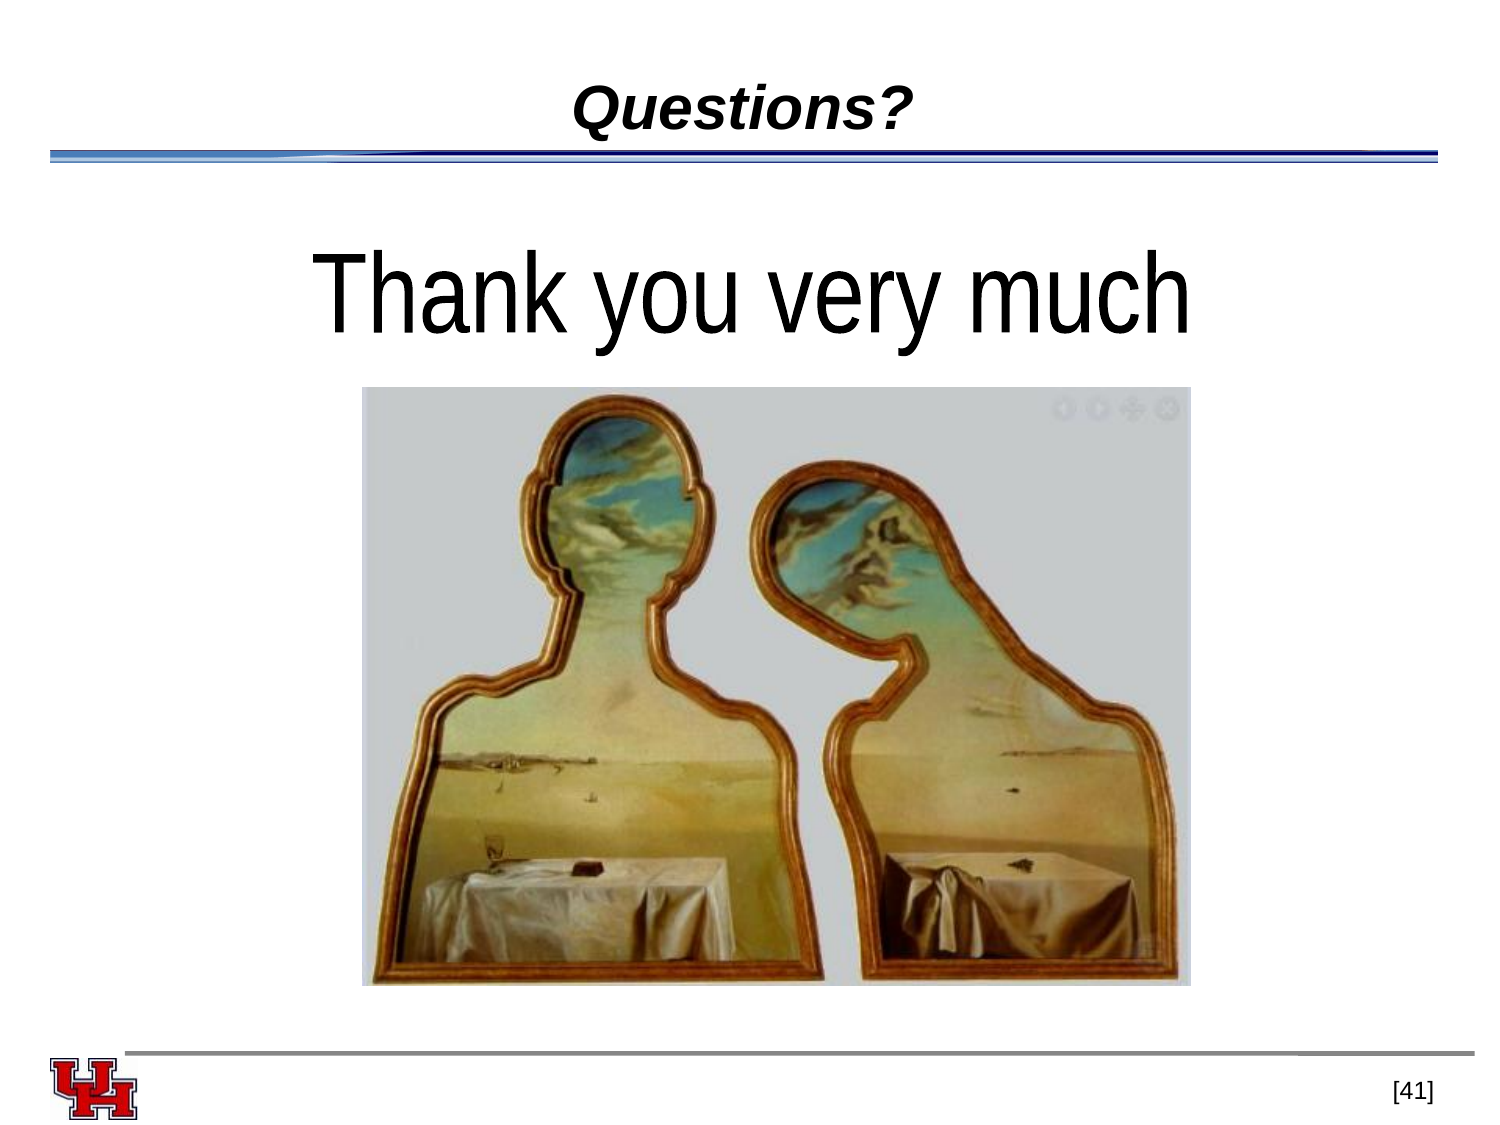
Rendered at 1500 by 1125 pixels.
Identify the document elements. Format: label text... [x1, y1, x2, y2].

picture [50, 1058, 138, 1120]
picture [50, 150, 1438, 163]
picture [362, 387, 1191, 987]
title Questions? [62, 54, 1426, 151]
slide_number [40] [1349, 1062, 1450, 1113]
